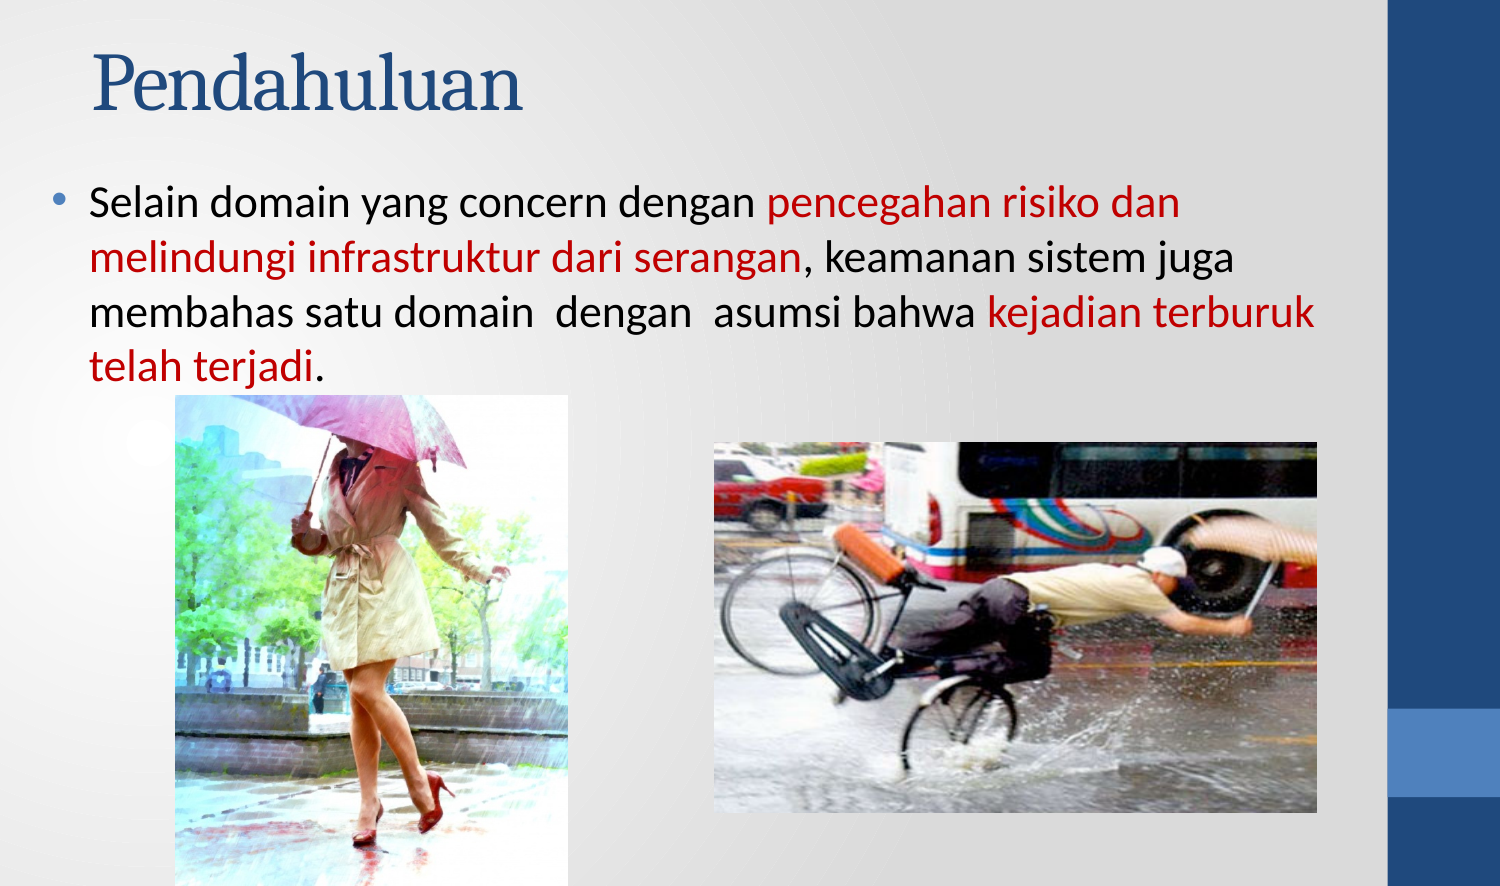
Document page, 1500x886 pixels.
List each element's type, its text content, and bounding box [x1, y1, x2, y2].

list Selain domain yang concern dengan pencegahan risiko dan melindungi infrastruktur dari serangan, keamanan sistem juga membahas satu domain dengan asumsi bahwa kejadian terburuk telah terjadi. [17, 163, 1388, 420]
title Pendahuluan [76, 3, 1427, 151]
picture [714, 442, 1318, 813]
picture [175, 394, 569, 886]
